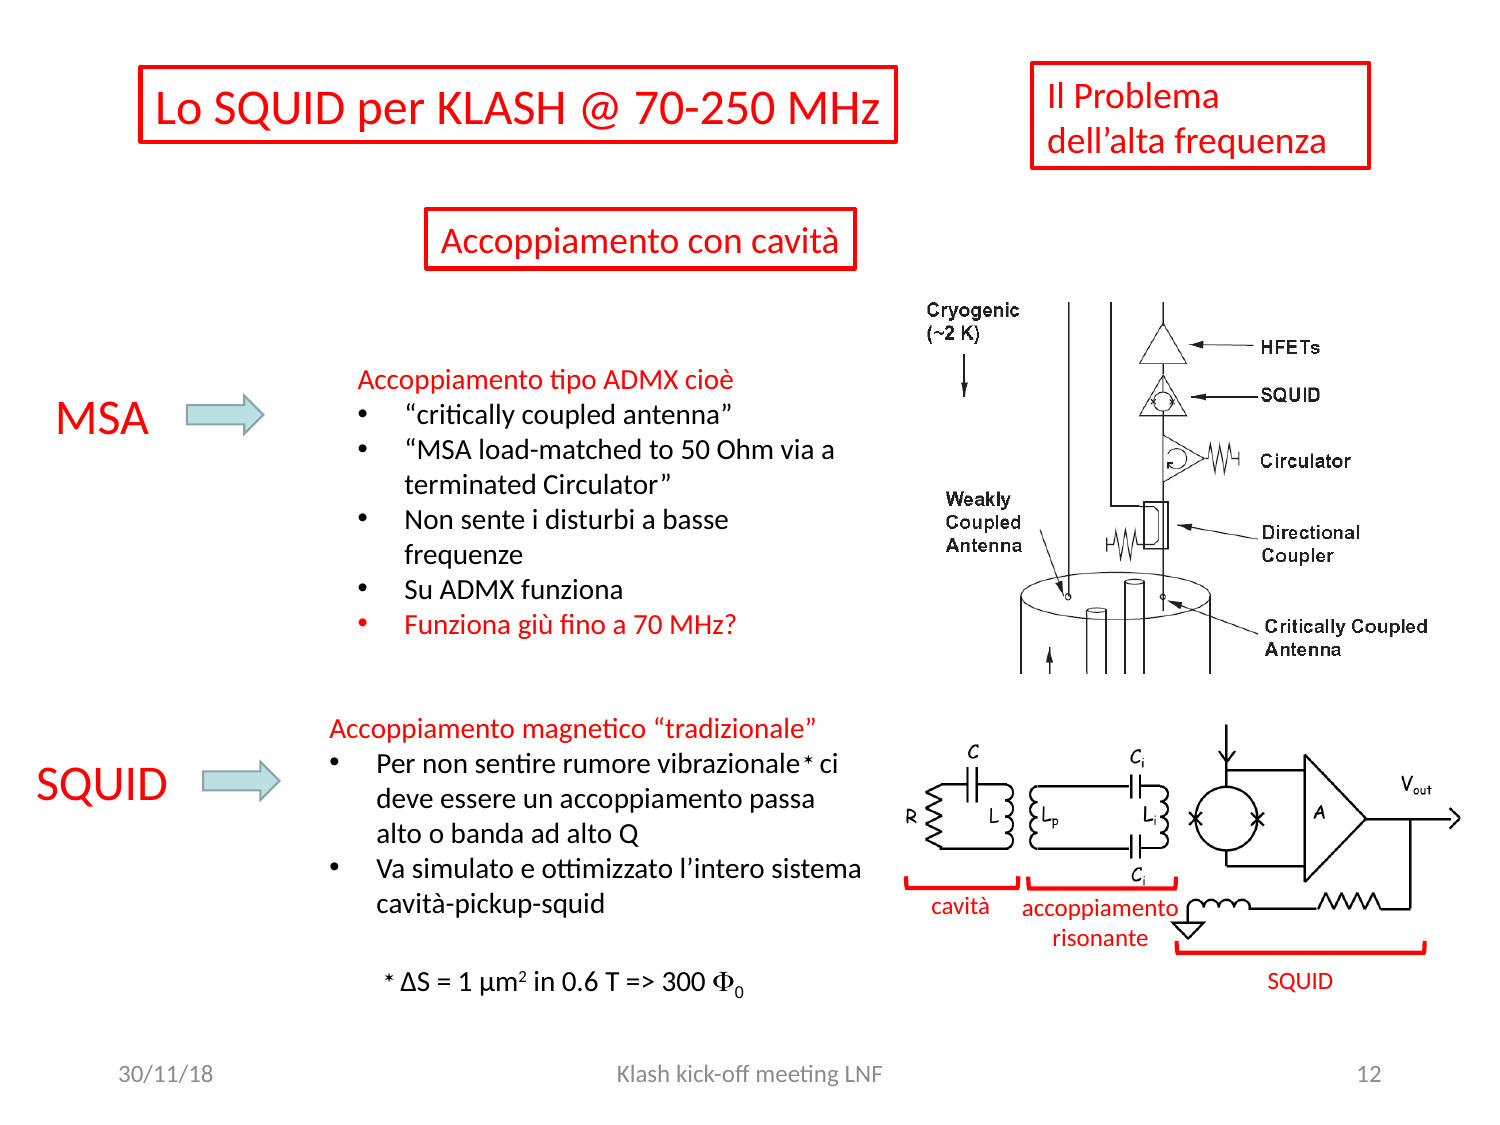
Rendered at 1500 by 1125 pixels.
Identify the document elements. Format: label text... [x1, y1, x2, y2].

text_box Accoppiamento con cavità [426, 208, 855, 269]
text_box MSA [40, 376, 165, 452]
picture [893, 723, 1461, 940]
text_box [185, 393, 265, 437]
picture [916, 302, 1439, 674]
text_box  ΔS = 1 μm2 in 0.6 T => 300 F0 [370, 954, 760, 1010]
text_box Il Problema dell’alta frequenza [1032, 63, 1370, 168]
text_box 30/11/18 [103, 1042, 441, 1103]
text_box [1194, 940, 1426, 954]
text_box Accoppiamento tipo ADMX cioè “critically coupled antenna” “MSA load-matched to 50 Ohm via a terminated Circulator” Non sente i disturbi a basse frequenze Su ADMX funziona Funziona giù fino a 70 MHz? [342, 353, 853, 648]
text_box accoppiamento risonante [1007, 940, 1194, 959]
text_box SQUID [1252, 957, 1349, 1002]
text_box 12 [1059, 1042, 1397, 1103]
text_box SQUID [21, 743, 184, 818]
text_box [202, 759, 282, 803]
text_box Accoppiamento magnetico “tradizionale” Per non sentire rumore vibrazionale  ci deve essere un accoppiamento passa alto o banda ad alto Q Va simulato e ottimizzato l’intero sistema cavità-pickup-squid [314, 701, 881, 927]
text_box Klash kick-off meeting LNF [496, 1042, 1004, 1103]
text_box Lo SQUID per KLASH @ 70-250 MHz [140, 66, 896, 142]
